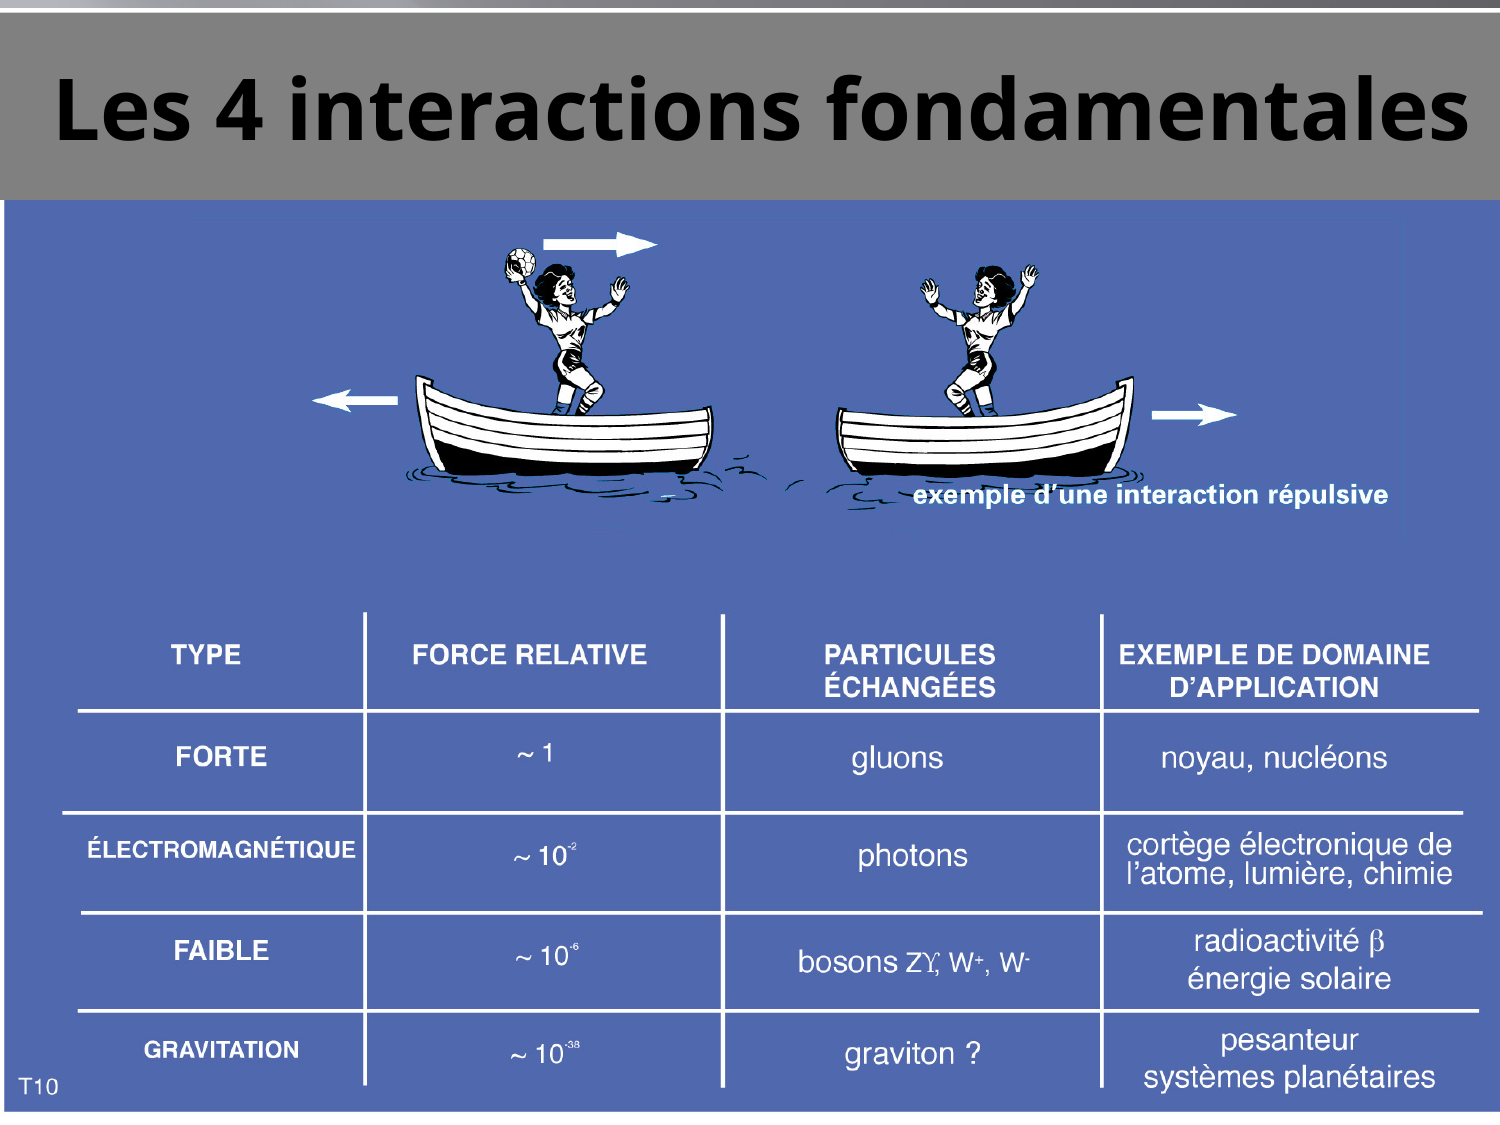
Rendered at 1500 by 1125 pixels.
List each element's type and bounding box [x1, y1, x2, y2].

list [0, 12, 1500, 1125]
